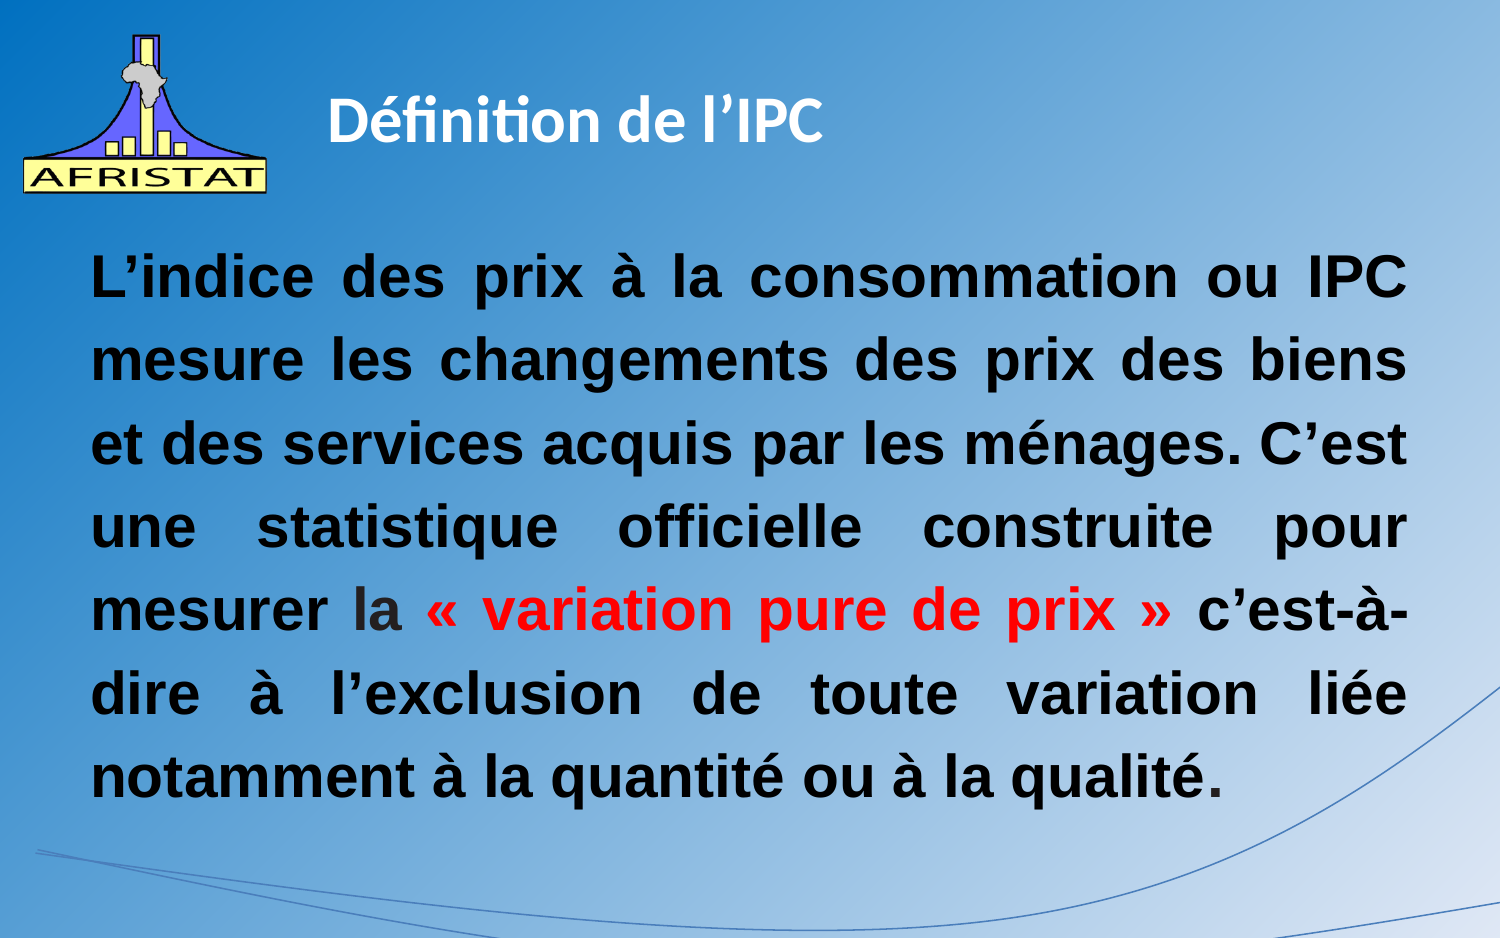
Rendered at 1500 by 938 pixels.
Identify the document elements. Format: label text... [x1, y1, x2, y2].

title Définition de l’IPC [312, 37, 1425, 194]
list L’indice des prix à la consommation ou IPC mesure les changements des prix des biens et des services acquis par les ménages. C’est une statistique officielle construite pour mesurer la « variation pure de prix » c’est-à-dire à l’exclusion de toute variation liée notamment à la quantité ou à la qualité. [75, 218, 1425, 894]
picture [17, 28, 272, 198]
